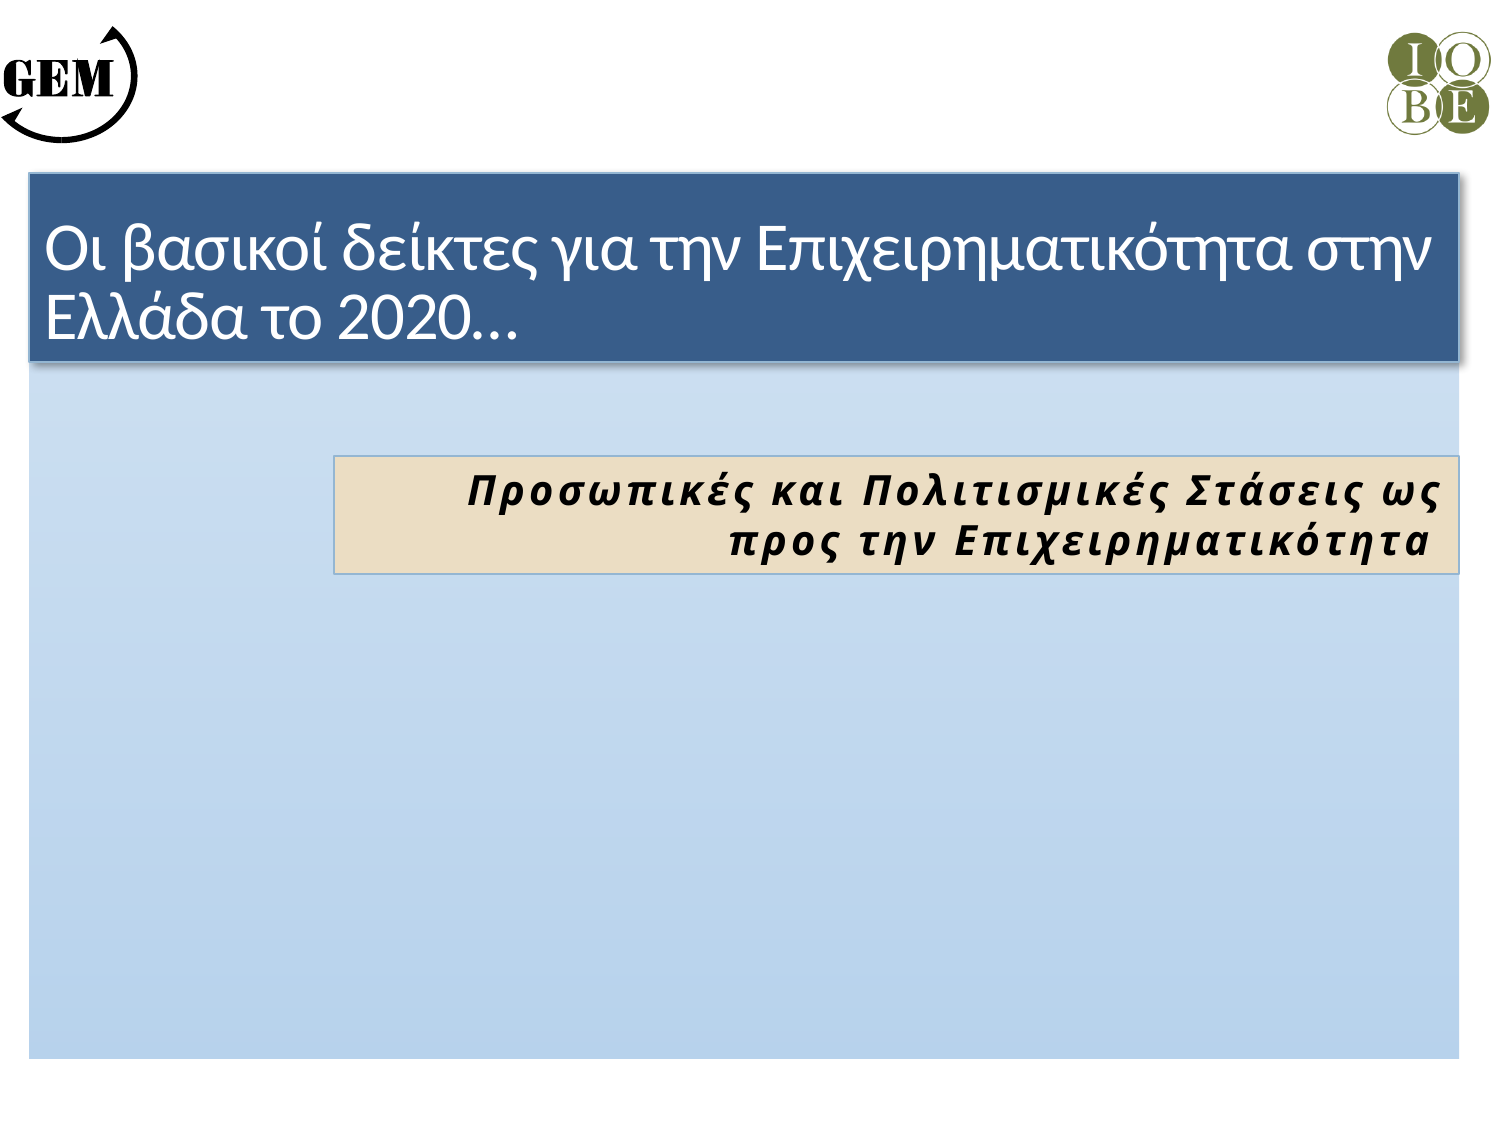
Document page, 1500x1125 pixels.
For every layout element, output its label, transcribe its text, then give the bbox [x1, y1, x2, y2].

picture [1380, 26, 1496, 140]
text_box [29, 368, 1460, 1059]
subtitle Προσωπικές και Πολιτισμικές Στάσεις ως προς την Επιχειρηματικότητa [333, 455, 1460, 575]
title Οι βασικοί δείκτες για την Επιχειρηματικότητα στην Ελλάδα το 2020… [28, 172, 1460, 363]
